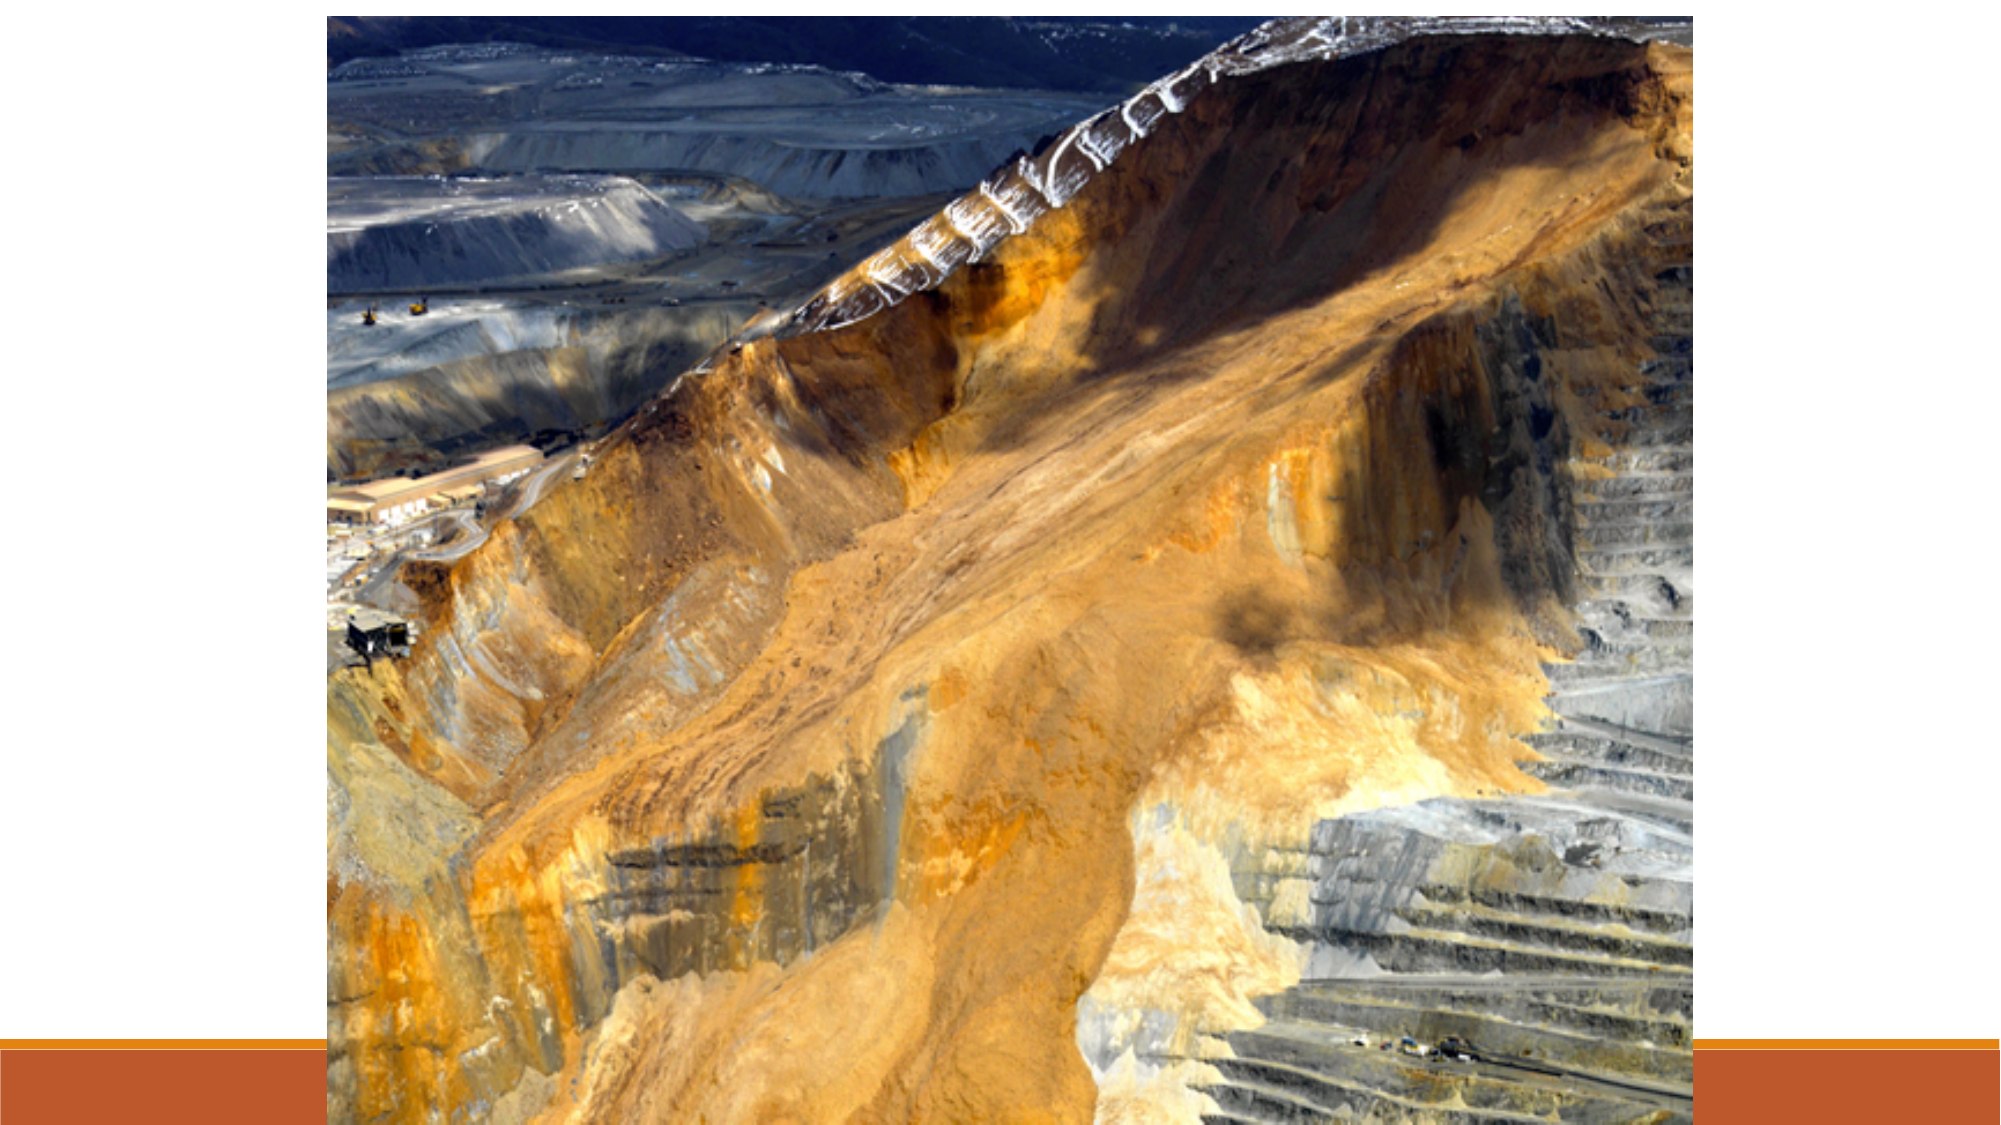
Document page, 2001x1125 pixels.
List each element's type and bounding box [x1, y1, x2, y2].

picture [327, 16, 1693, 1125]
